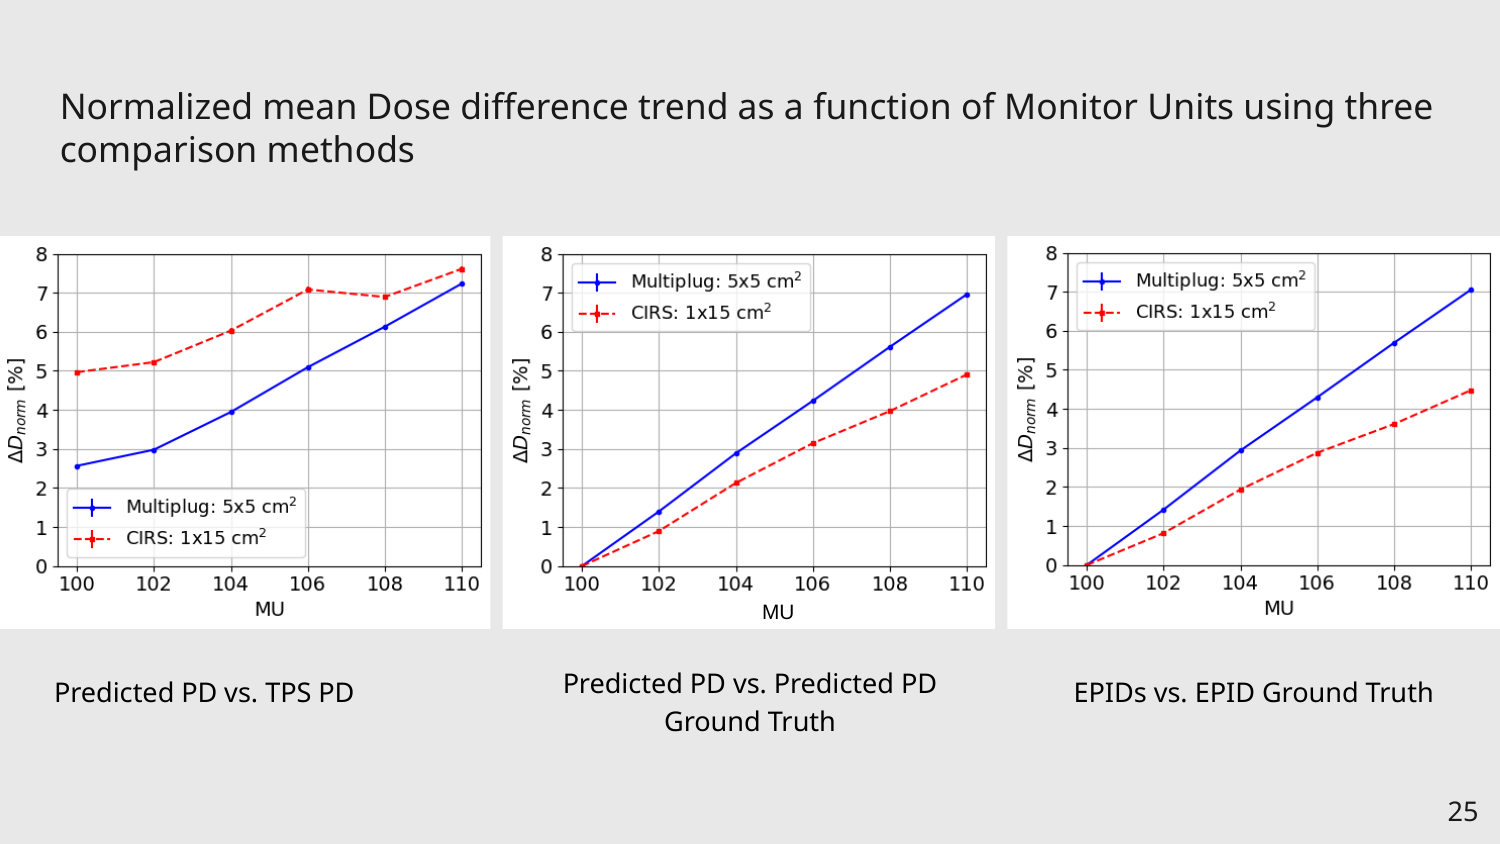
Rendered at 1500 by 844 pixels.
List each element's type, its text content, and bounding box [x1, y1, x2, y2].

slide_number ‹#› [1403, 779, 1494, 844]
picture [0, 236, 491, 630]
picture [1007, 235, 1500, 629]
text_box Normalized mean Dose difference trend as a function of Monitor Units using three comparison methods [44, 69, 1456, 164]
text_box EPIDs vs. EPID Ground Truth [1014, 655, 1493, 786]
text_box Predicted PD vs. TPS PD [39, 655, 454, 731]
text_box Predicted PD vs. Predicted PD Ground Truth [515, 646, 984, 740]
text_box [502, 236, 996, 630]
